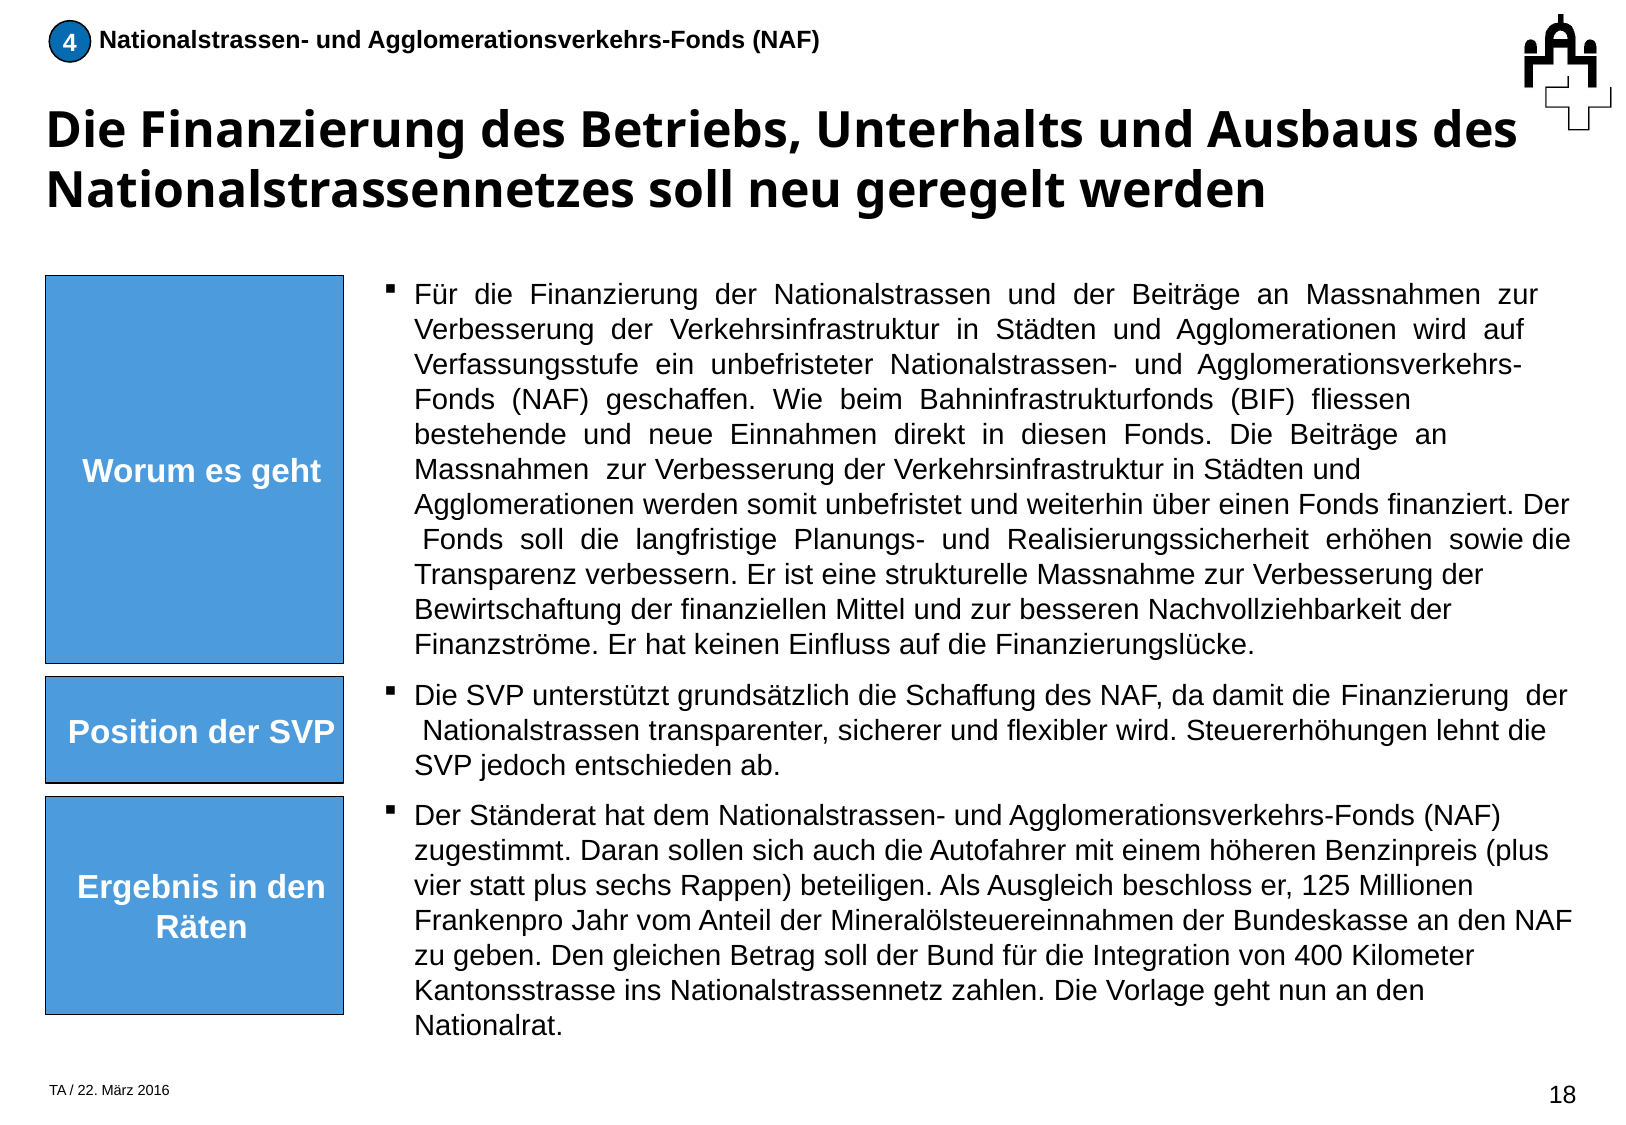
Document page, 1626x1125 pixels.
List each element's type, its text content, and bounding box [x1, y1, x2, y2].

title Die Finanzierung des Betriebs, Unterhalts und Ausbaus des Nationalstrassennetzes soll neu geregelt werden [45, 97, 1577, 215]
text_box Ergebnis in den Räten [45, 796, 344, 1015]
text_box Position der SVP [45, 676, 344, 784]
text_box Worum es geht [45, 275, 344, 664]
text_box 4 [48, 19, 92, 63]
picture [1519, 12, 1613, 131]
slide_number 17 [1488, 1078, 1577, 1109]
list Für die Finanzierung der Nationalstrassen und der Beiträge an Massnahmen zur Verbesserung der Verkehrsinfrastruktur in Städten und Agglomerationen wird auf Verfassungsstufe ein unbefristeter Nationalstrassen- und Agglomerationsverkehrs-Fonds (NAF) geschaffen. Wie beim Bahninfrastrukturfonds (BIF) fliessen bestehende und neue Einnahmen direkt in diesen Fonds. Die Beiträge an Massnahmen zur Verbesserung der Verkehrsinfrastruktur in Städten und Agglomerationen werden somit unbefristet und weiterhin über einen Fonds finanziert. Der Fonds soll die langfristige Planungs- und Realisierungssicherheit erhöhen sowie die Transparenz verbessern. Er ist eine strukturelle Massnahme zur Verbesserung der Bewirtschaftung der finanziellen Mittel und zur besseren Nachvollziehbarkeit der Finanzströme. Er hat keinen Einfluss auf die Finanzierungslücke. [384, 275, 1577, 664]
text_box Die SVP unterstützt grundsätzlich die Schaffung des NAF, da damit die Finanzierung der Nationalstrassen transparenter, sicherer und flexibler wird. Steuererhöhungen lehnt die SVP jedoch entschieden ab. [384, 676, 1577, 783]
text_box Der Ständerat hat dem Nationalstrassen- und Agglomerationsverkehrs-Fonds (NAF) zugestimmt. Daran sollen sich auch die Autofahrer mit einem höheren Benzinpreis (plus vier statt plus sechs Rappen) beteiligen. Als Ausgleich beschloss er, 125 Millionen Frankenpro Jahr vom Anteil der Mineralölsteuereinnahmen der Bundeskasse an den NAF zu geben. Den gleichen Betrag soll der Bund für die Integration von 400 Kilometer Kantonsstrasse ins Nationalstrassennetz zahlen. Die Vorlage geht nun an den Nationalrat. [384, 796, 1577, 1015]
text_box Nationalstrassen- und Agglomerationsverkehrs-Fonds (NAF) [99, 23, 822, 54]
